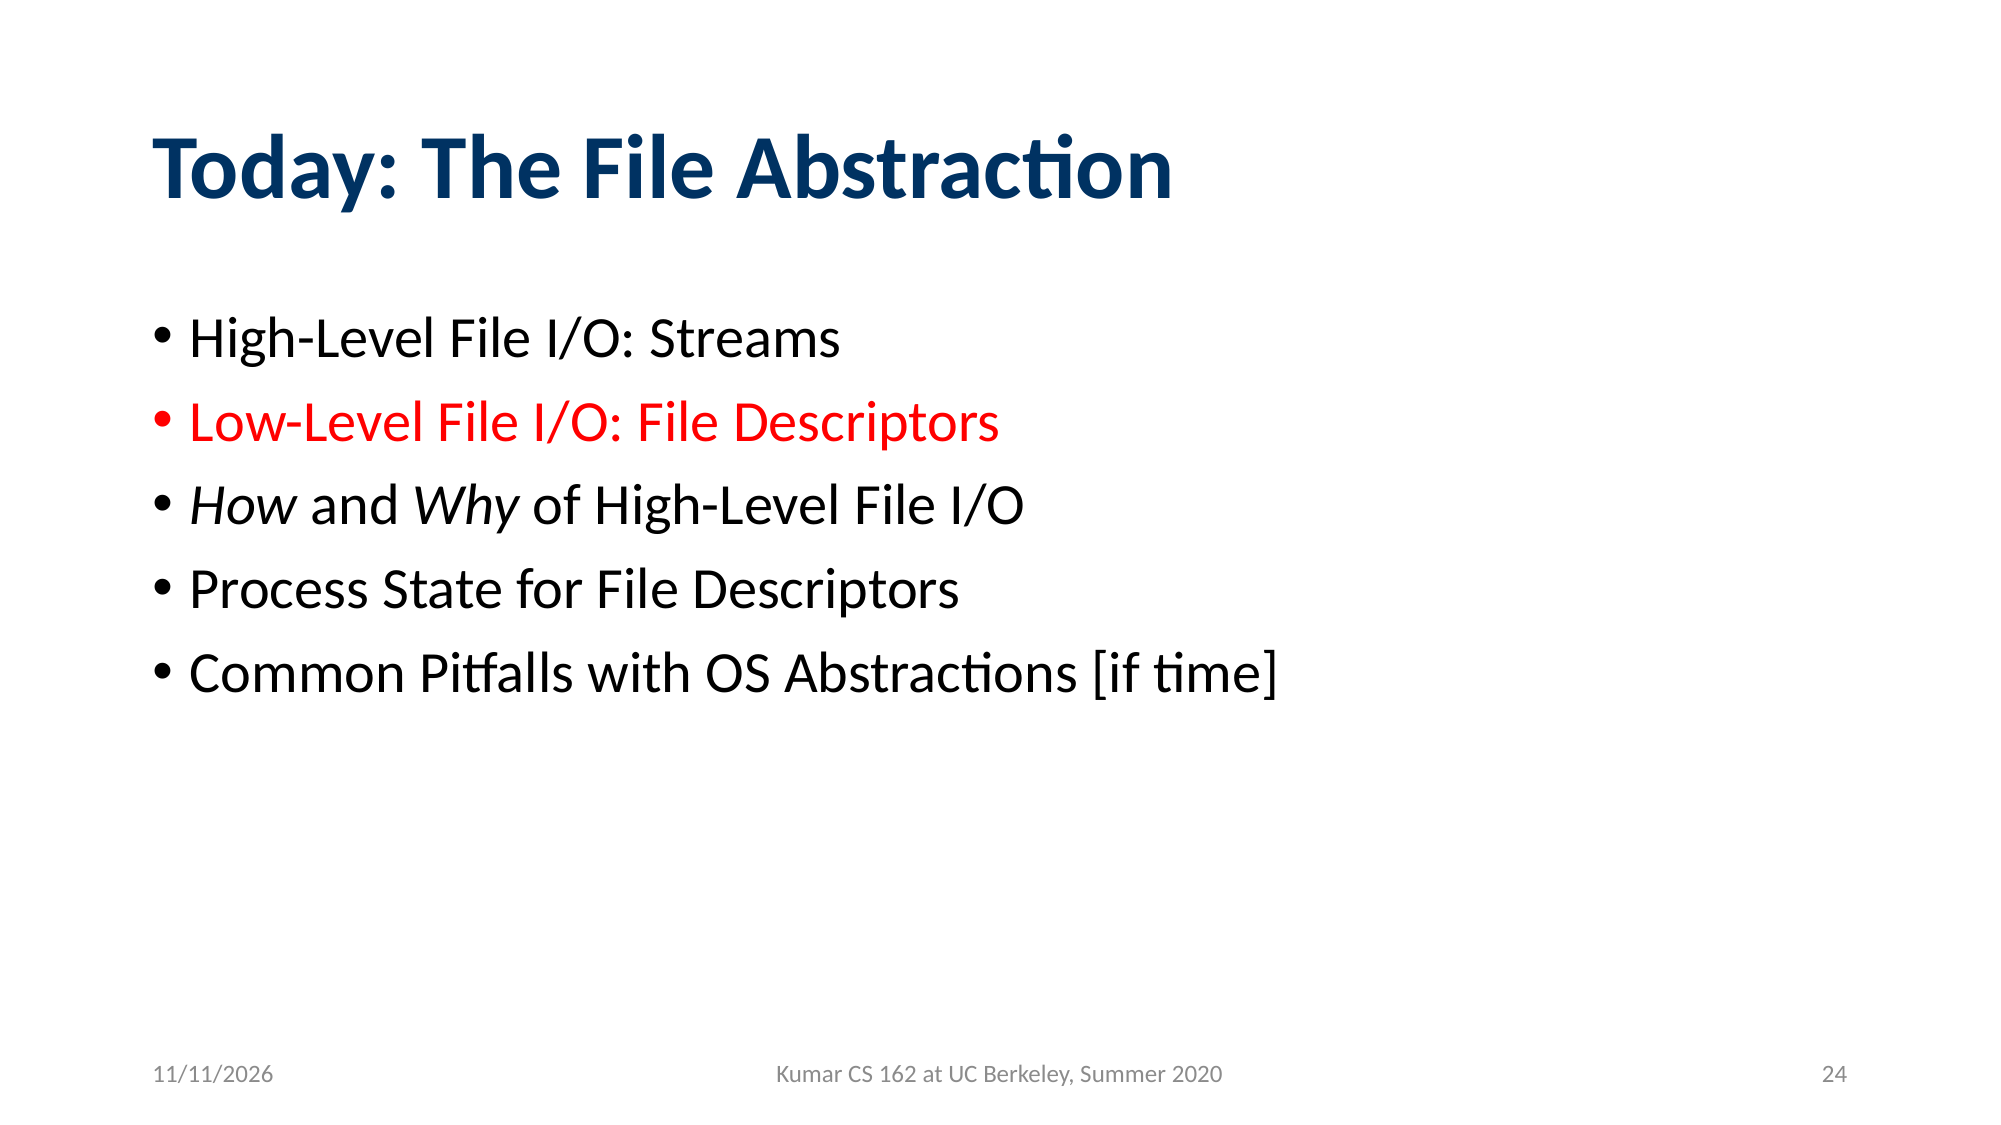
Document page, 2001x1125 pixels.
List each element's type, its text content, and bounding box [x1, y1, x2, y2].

list High-Level File I/O: Streams Low-Level File I/O: File Descriptors How and Why of High-Level File I/O Process State for File Descriptors Common Pitfalls with OS Abstractions [if time] [137, 299, 1863, 1014]
footer Kumar CS 162 at UC Berkeley, Summer 2020 [662, 1042, 1338, 1103]
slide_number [137, 1042, 588, 1103]
slide_number 24 [1412, 1042, 1863, 1103]
title Today: The File Abstraction [137, 59, 1863, 278]
